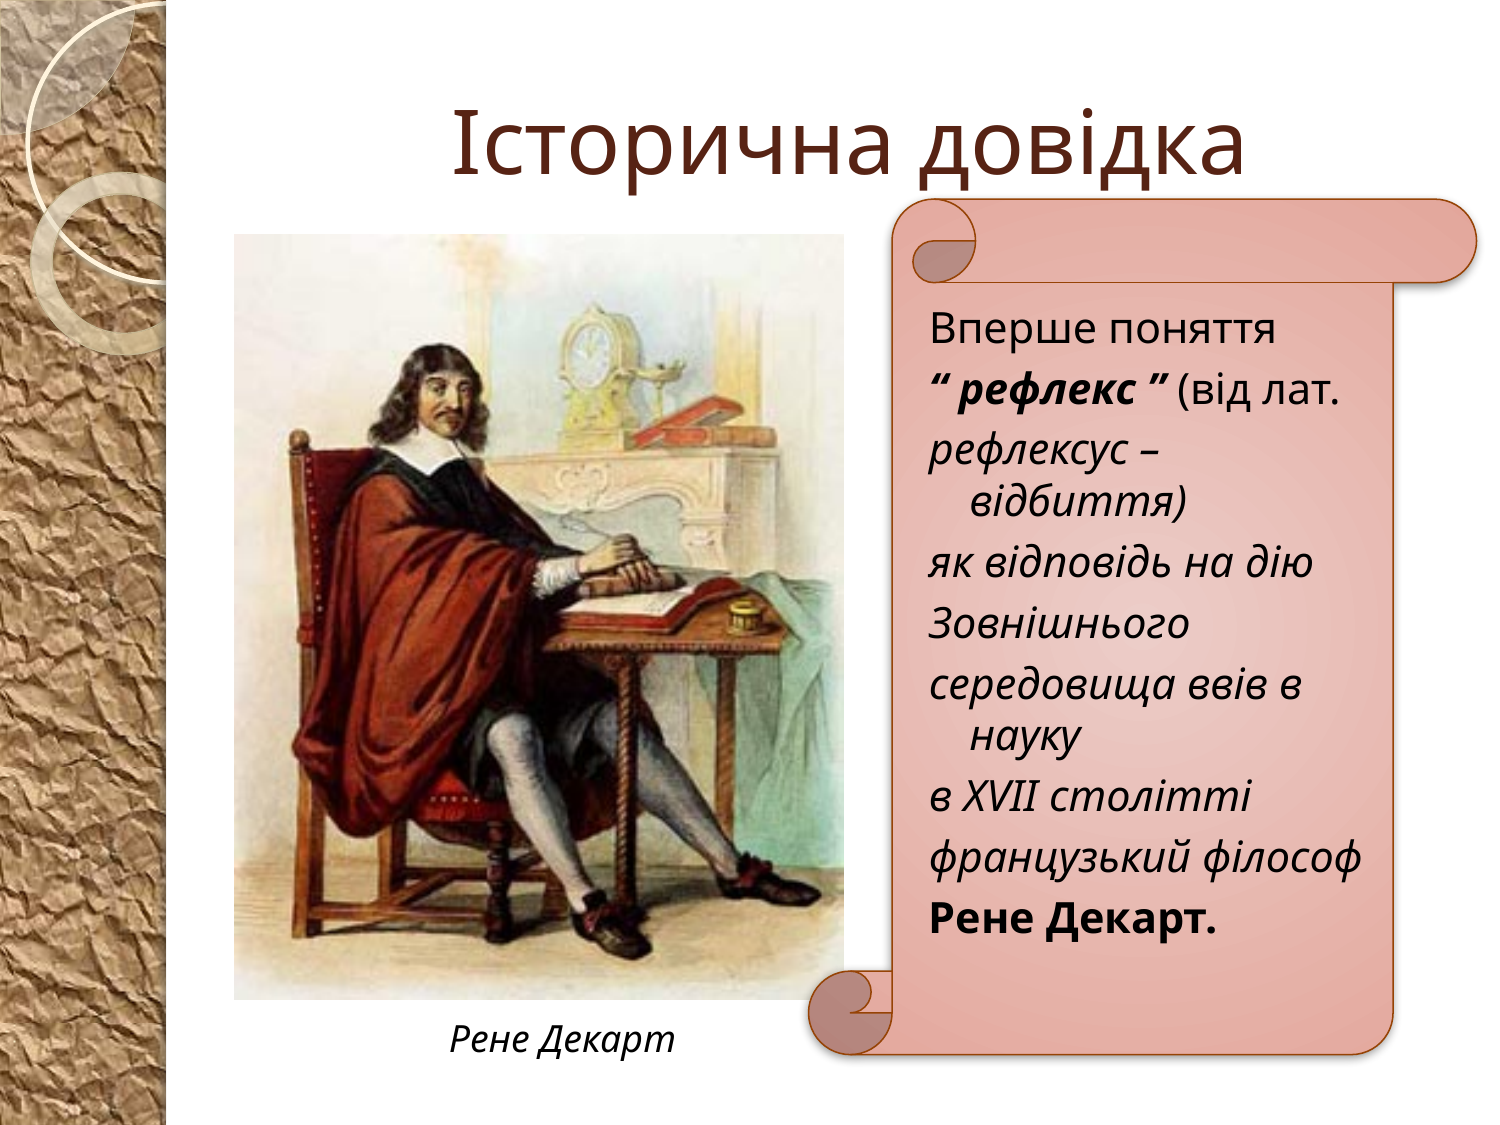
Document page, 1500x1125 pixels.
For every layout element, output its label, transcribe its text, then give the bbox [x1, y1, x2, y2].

picture [53, 241, 160, 332]
picture [136, 0, 164, 4]
picture [234, 234, 844, 1000]
list Вперше поняття “ рефлекс ” (від лат. рефлексус – відбиття) як відповідь на дію Зовнішнього середовища ввів в науку в ХVІІ столітті французький філософ Рене Декарт. [902, 292, 1383, 997]
picture [62, 195, 160, 280]
text_box Рене Декарт [281, 1009, 844, 1068]
picture [32, 13, 160, 207]
picture [0, 134, 166, 1125]
title Історична довідка [235, 45, 1466, 233]
text_box [844, 212, 1478, 1056]
